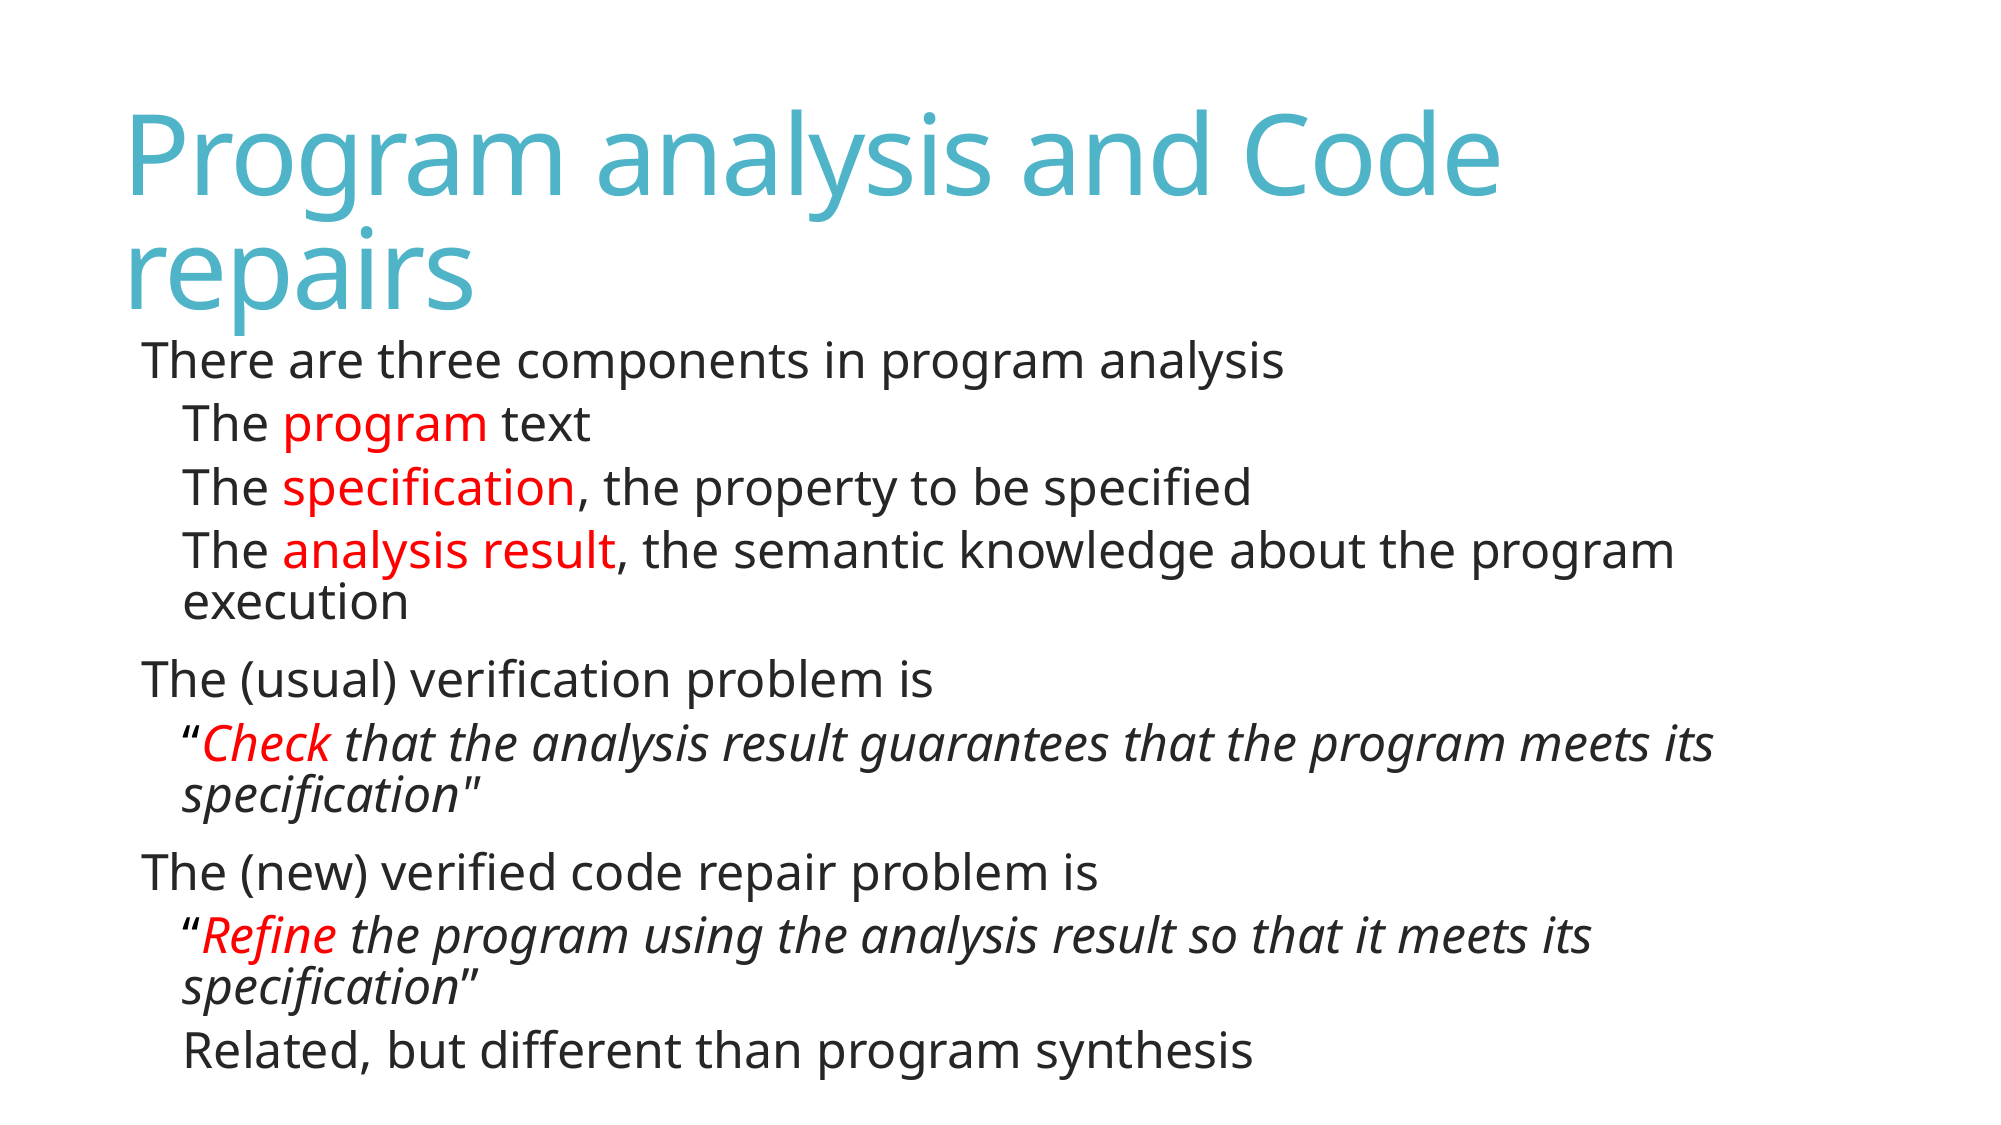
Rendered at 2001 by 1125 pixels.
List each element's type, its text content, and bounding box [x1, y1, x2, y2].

list There are three components in program analysis The program text The specification, the property to be specified The analysis result, the semantic knowledge about the program execution The (usual) verification problem is “Check that the analysis result guarantees that the program meets its specification" The (new) verified code repair problem is “Refine the program using the analysis result so that it meets its specification” Related, but different than program synthesis [111, 329, 1876, 948]
title Program analysis and Code repairs [107, 81, 1875, 354]
